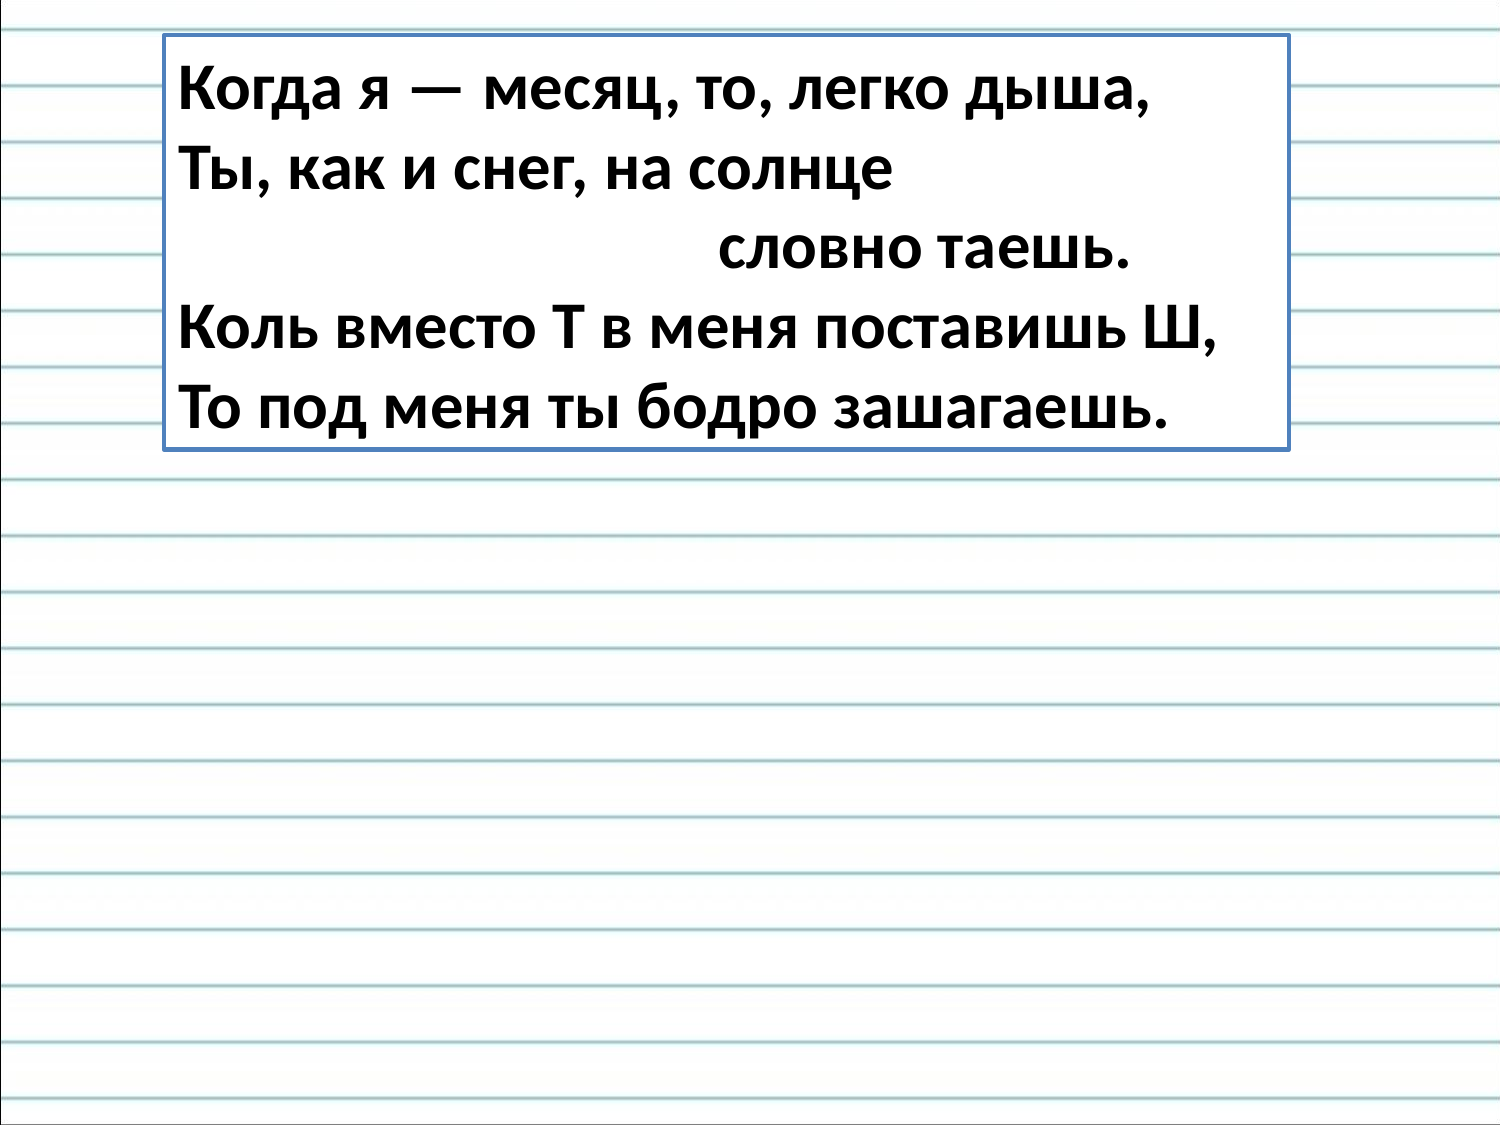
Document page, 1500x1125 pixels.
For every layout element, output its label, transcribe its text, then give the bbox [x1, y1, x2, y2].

text_box Когда я — месяц, то, легко дыша, Ты, как и снег, на солнце словно таешь. Коль вместо Т в меня поставишь Ш, То под меня ты бодро зашагаешь. [162, 33, 1291, 452]
picture [0, 0, 1500, 1125]
